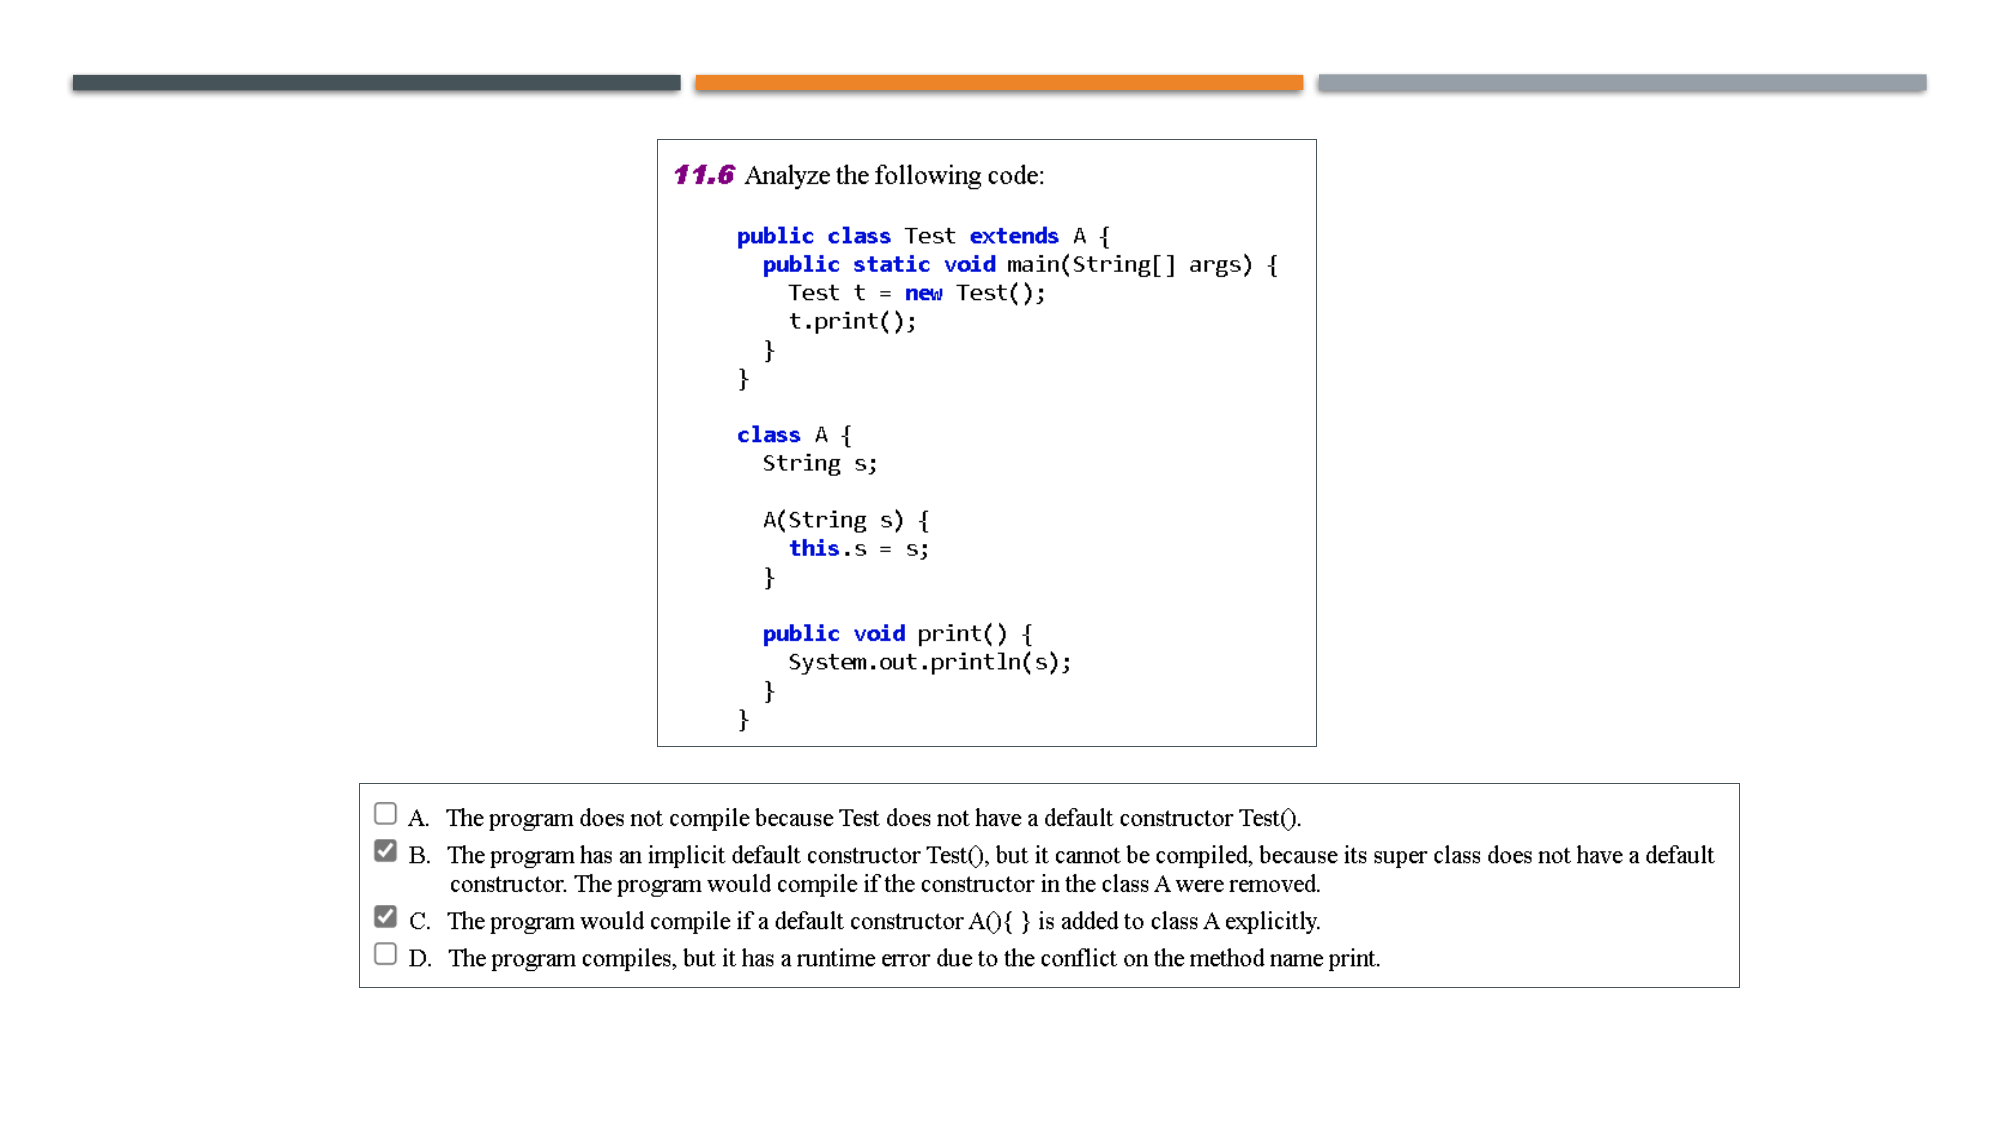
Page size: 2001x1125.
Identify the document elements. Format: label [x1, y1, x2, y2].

picture [359, 782, 1740, 989]
picture [656, 138, 1318, 748]
